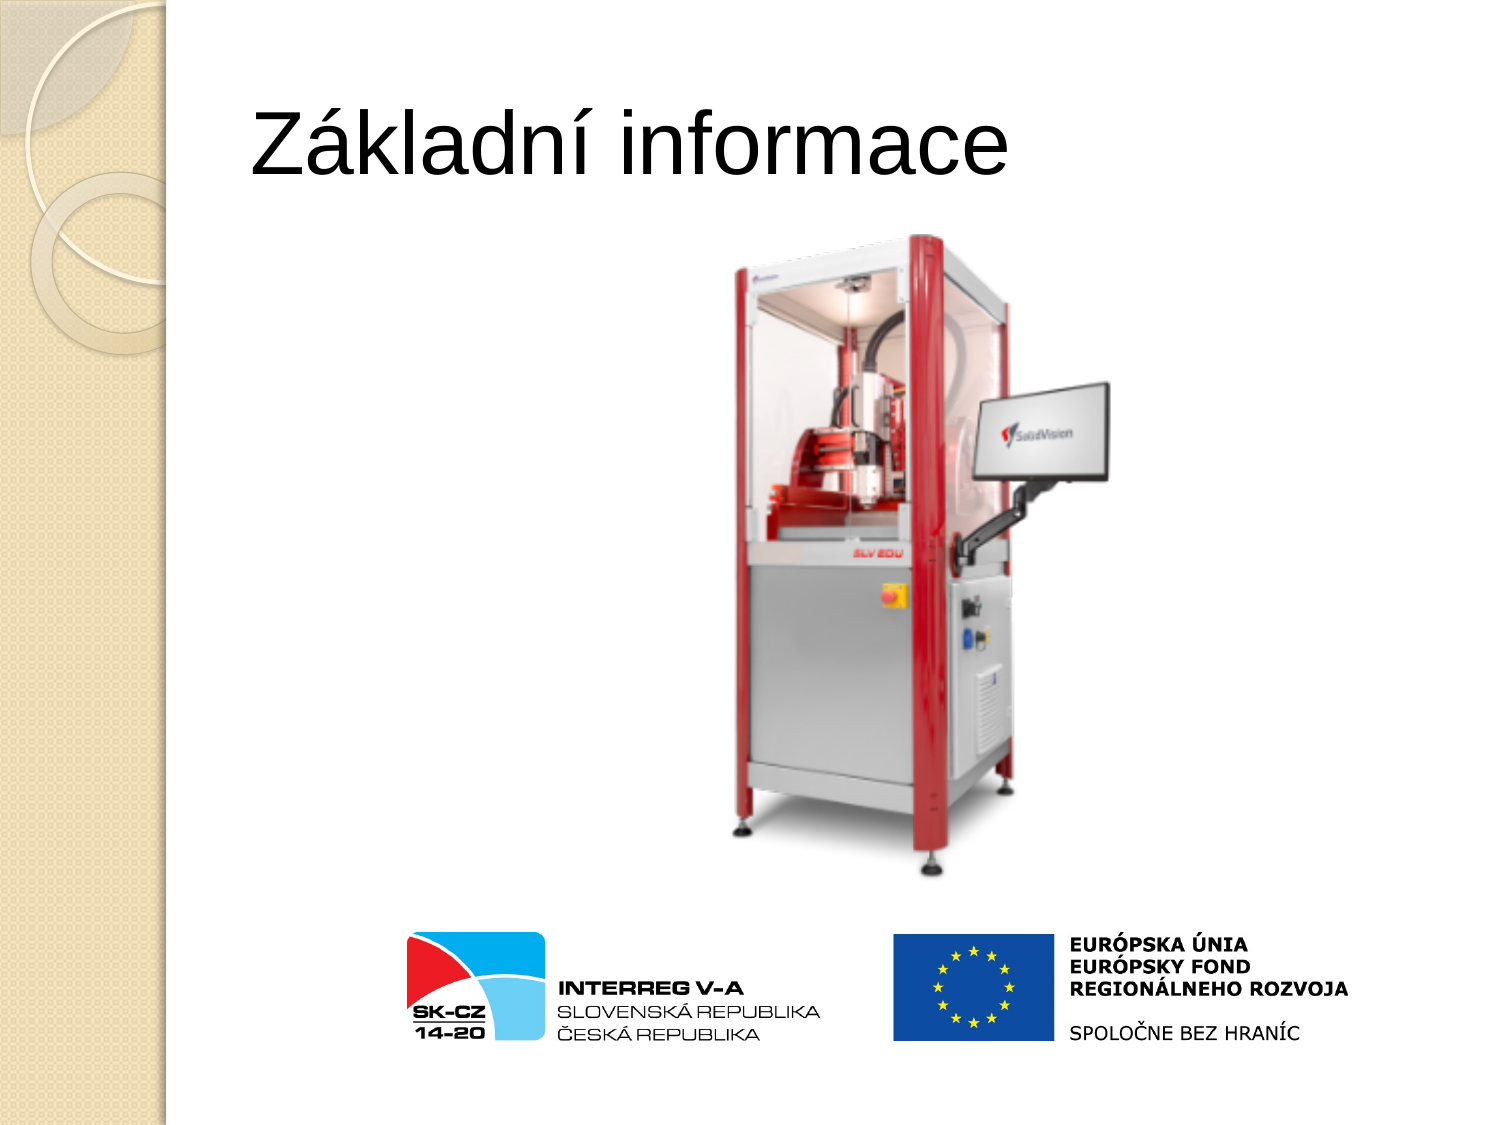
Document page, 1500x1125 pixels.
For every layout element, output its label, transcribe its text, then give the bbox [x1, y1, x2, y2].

picture [407, 208, 1348, 1041]
title Základní informace [235, 45, 1466, 233]
